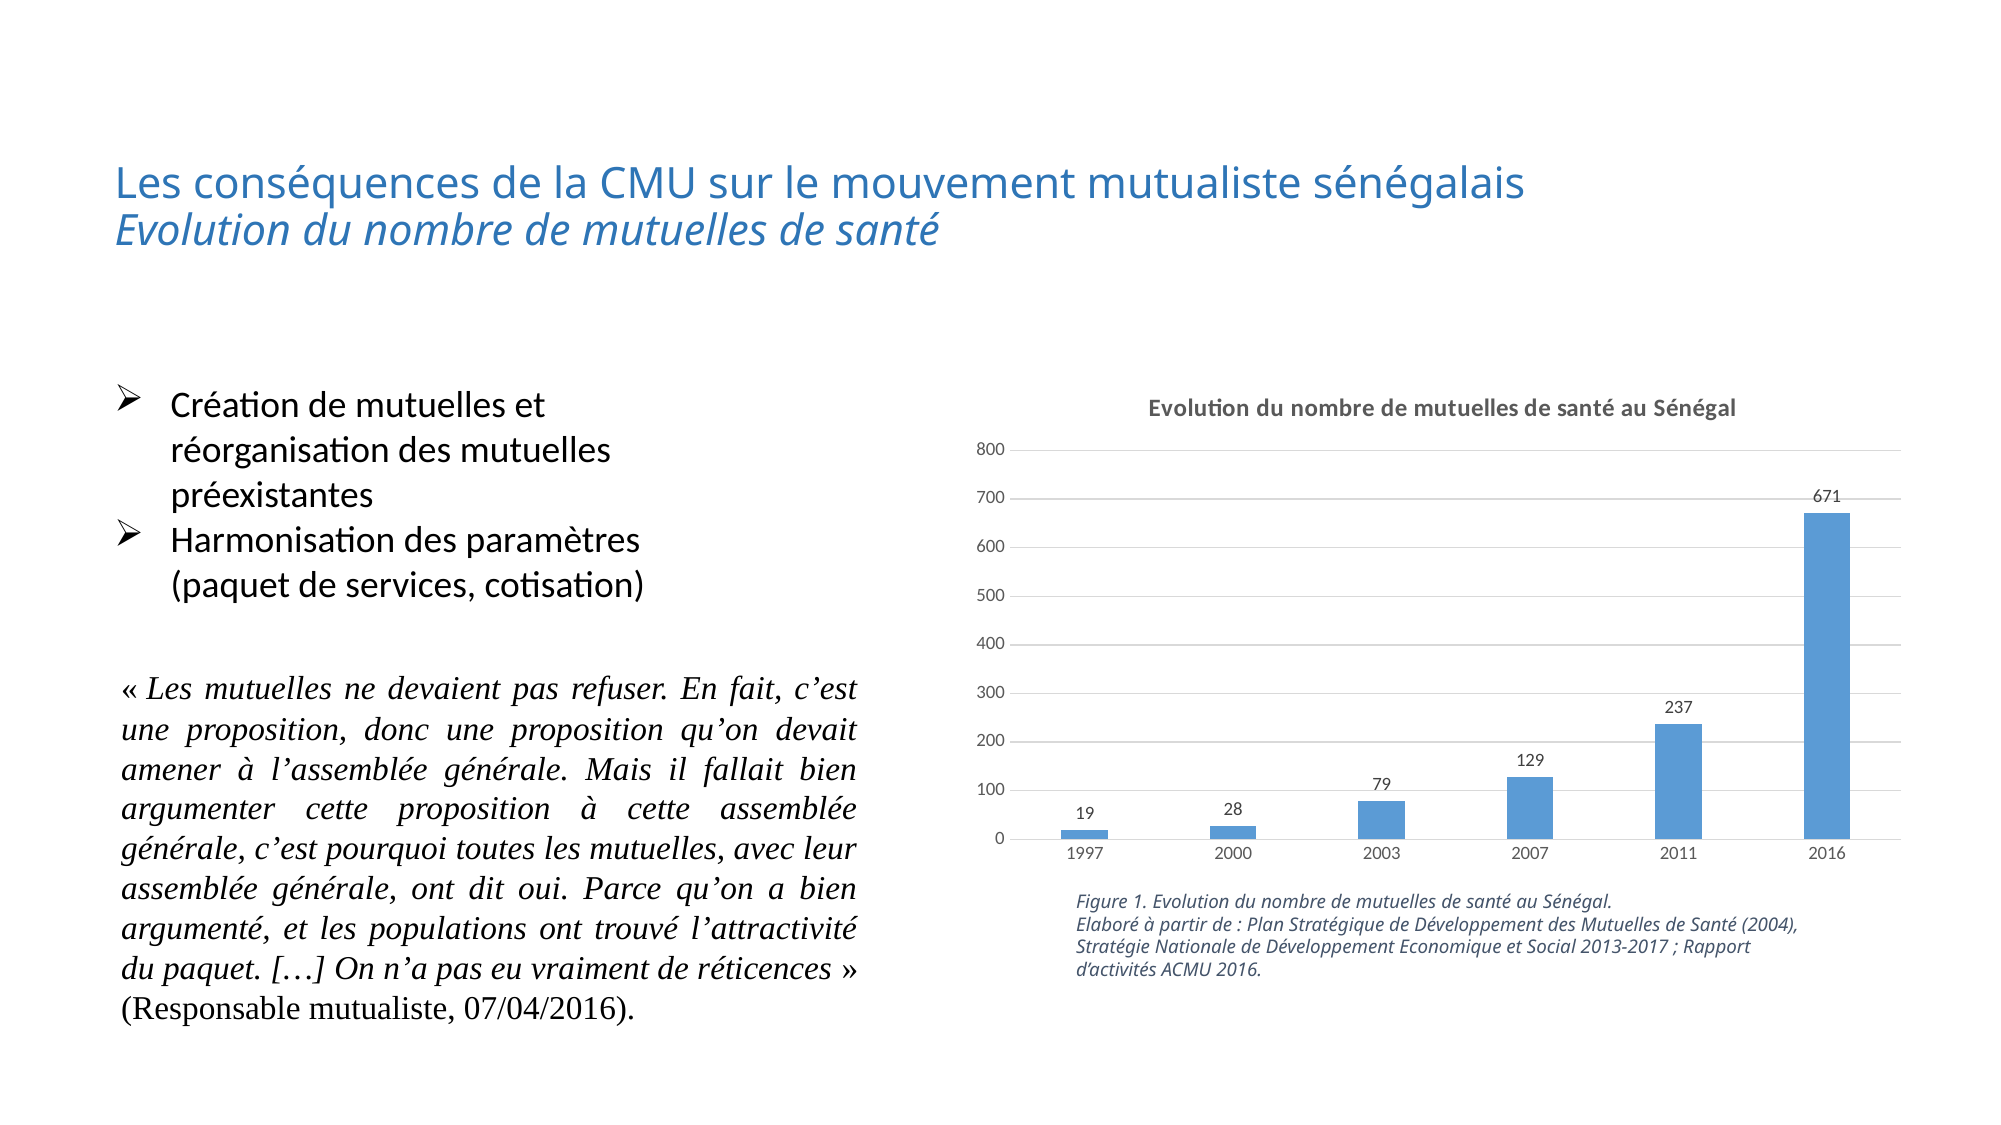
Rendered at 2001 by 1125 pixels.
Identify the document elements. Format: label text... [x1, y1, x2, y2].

text_box Création de mutuelles et réorganisation des mutuelles préexistantes Harmonisation des paramètres (paquet de services, cotisation) [99, 372, 705, 613]
text_box Figure 1. Evolution du nombre de mutuelles de santé au Sénégal. Elaboré à partir de : Plan Stratégique de Développement des Mutuelles de Santé (2004), Stratégie Nationale de Développement Economique et Social 2013-2017 ; Rapport d’activités ACMU 2016. [1075, 890, 1823, 981]
text_box « Les mutuelles ne devaient pas refuser. En fait, c’est une proposition, donc une proposition qu’on devait amener à l’assemblée générale. Mais il fallait bien argumenter cette proposition à cette assemblée générale, c’est pourquoi toutes les mutuelles, avec leur assemblée générale, ont dit oui. Parce qu’on a bien argumenté, et les populations ont trouvé l’attractivité du paquet. […] On n’a pas eu vraiment de réticences » (Responsable mutualiste, 07/04/2016). [32, 659, 874, 1034]
title Les conséquences de la CMU sur le mouvement mutualiste sénégalais Evolution du nombre de mutuelles de santé [99, 128, 1562, 339]
chart [957, 373, 1921, 875]
